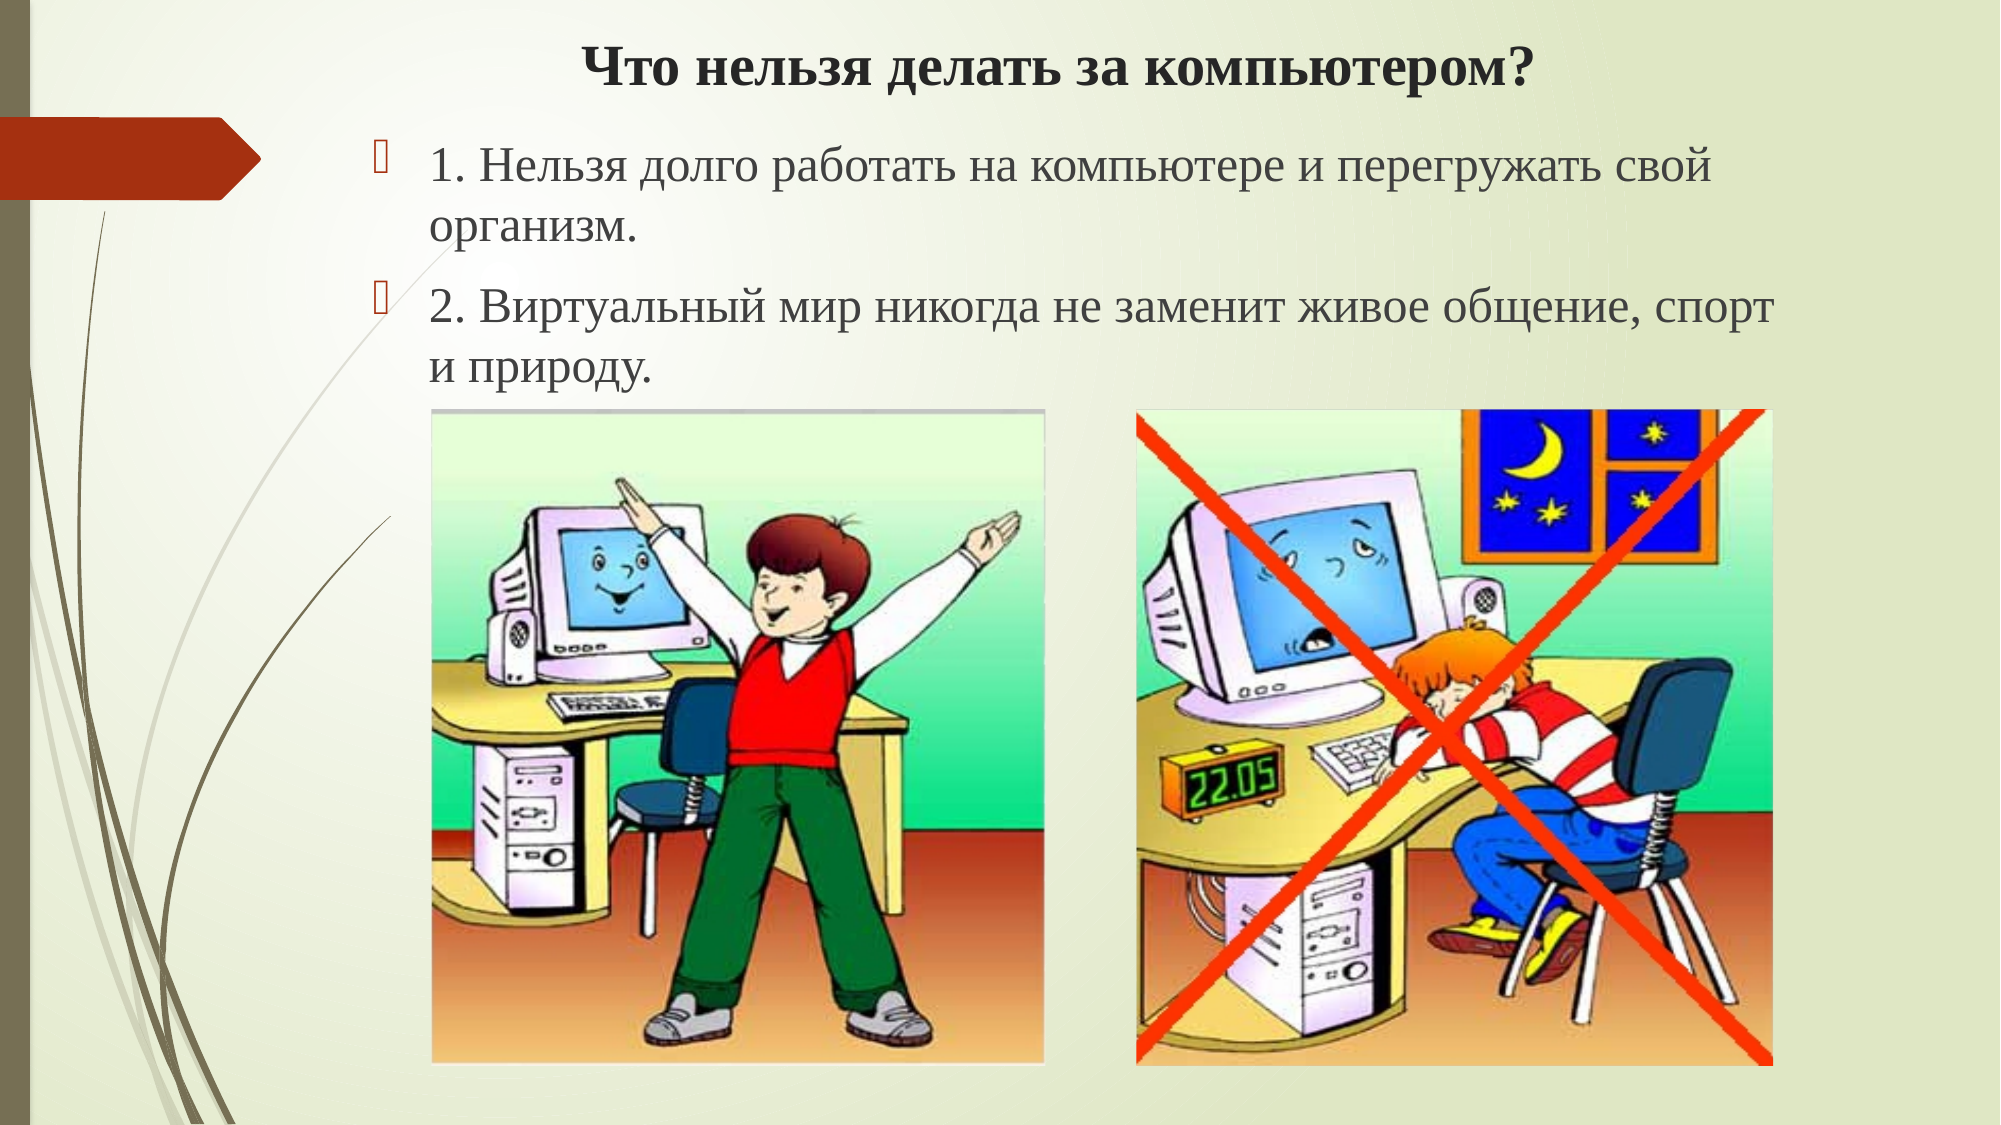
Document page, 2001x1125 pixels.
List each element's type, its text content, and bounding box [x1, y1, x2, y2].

title Что нельзя делать за компьютером? [335, 19, 1798, 122]
list 1. Нельзя долго работать на компьютере и перегружать свой организм. 2. Виртуальный мир никогда не заменит живое общение, спорт и природу. [357, 124, 1821, 278]
picture [1136, 409, 1774, 1066]
picture [431, 409, 1046, 1066]
